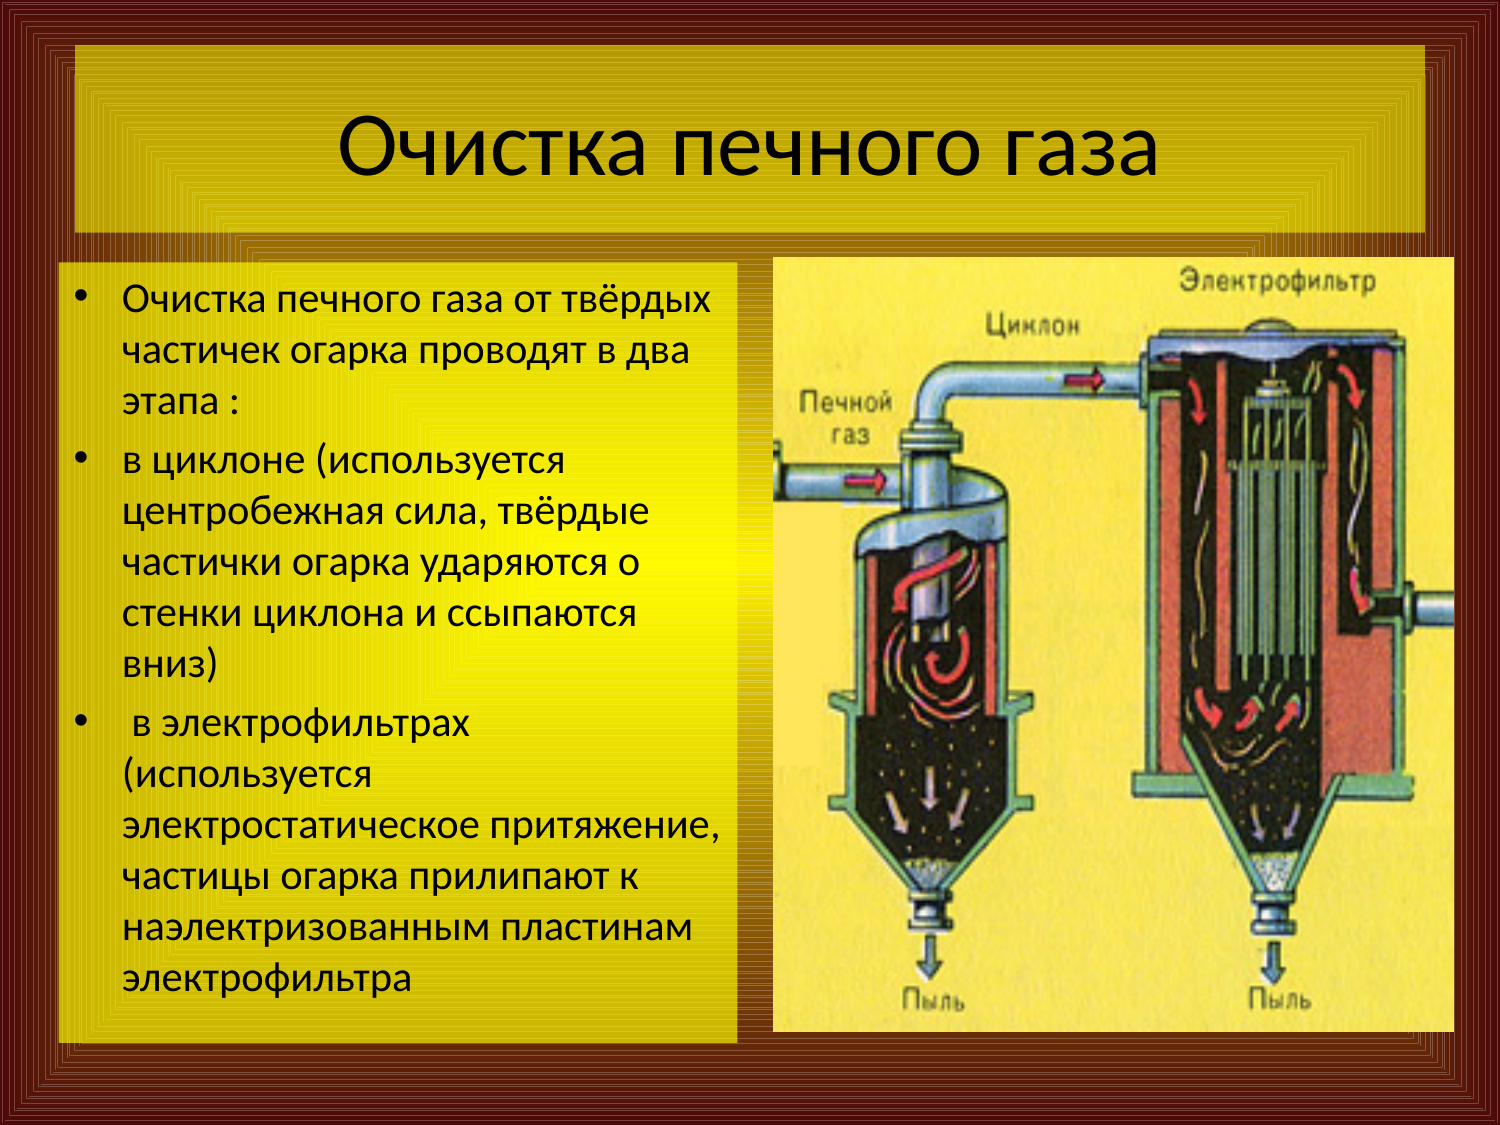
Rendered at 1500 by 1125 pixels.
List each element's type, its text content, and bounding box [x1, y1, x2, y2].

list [773, 257, 1454, 1032]
list Очистка печного газа от твёрдых частичек огарка проводят в два этапа : в циклоне (используется центробежная сила, твёрдые частички огарка ударяются о стенки циклона и ссыпаются вниз) в электрофильтрах (используется электростатическое притяжение, частицы огарка прилипают к наэлектризованным пластинам электрофильтра [58, 262, 738, 1043]
title Очистка печного газа [75, 45, 1425, 233]
